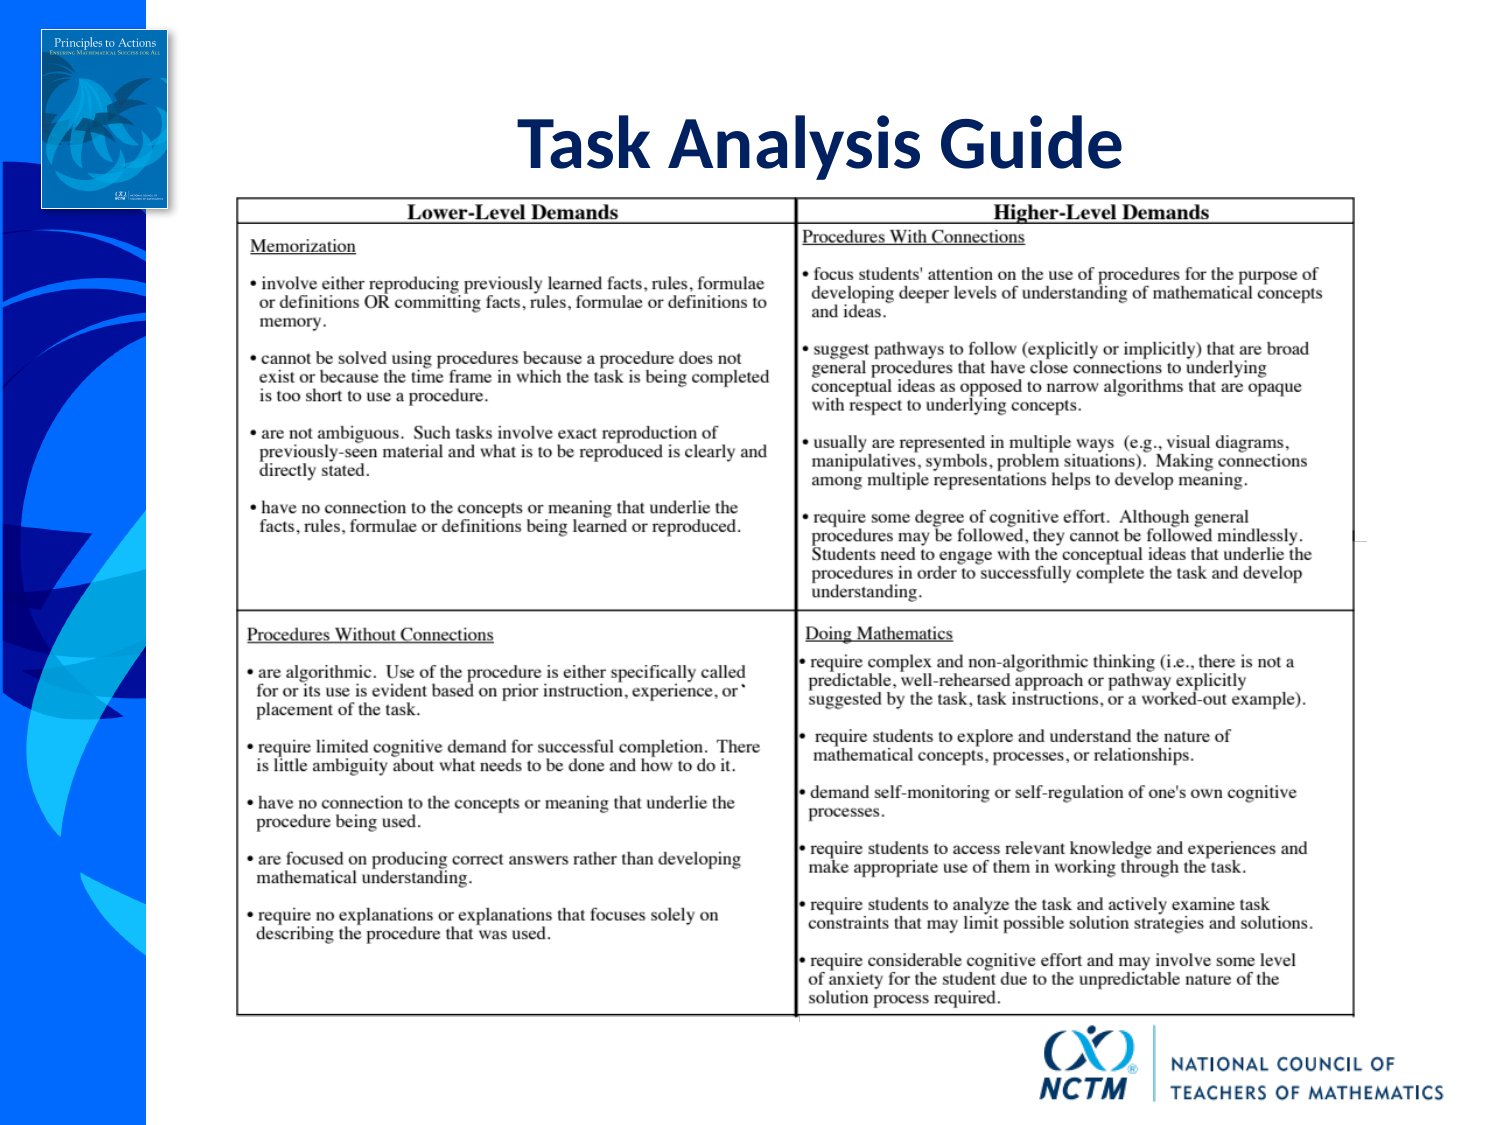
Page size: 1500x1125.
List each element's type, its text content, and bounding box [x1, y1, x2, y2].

text_box [1034, 1072, 1066, 1125]
picture [0, 0, 146, 1125]
picture [42, 30, 167, 208]
title Task Analysis Guide [217, 45, 1425, 233]
picture [235, 196, 1367, 1022]
